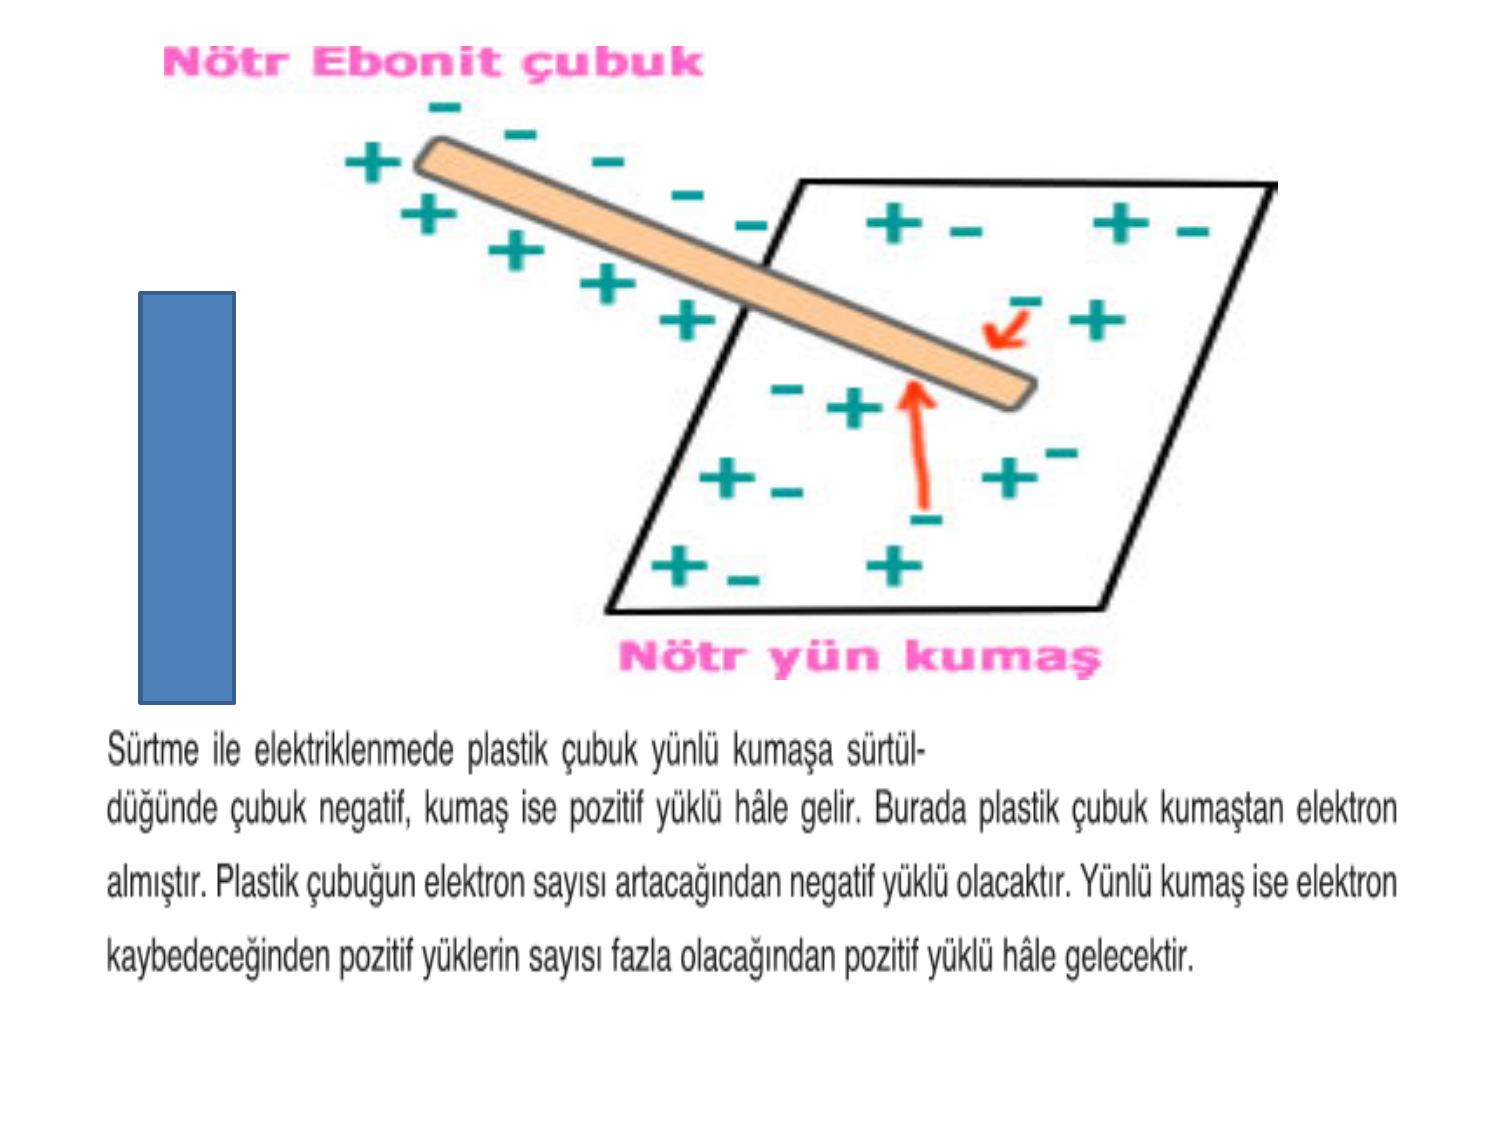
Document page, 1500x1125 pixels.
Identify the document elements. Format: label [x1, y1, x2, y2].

picture [163, 46, 1278, 680]
text_box [81, 714, 1407, 1009]
text_box [138, 291, 236, 705]
